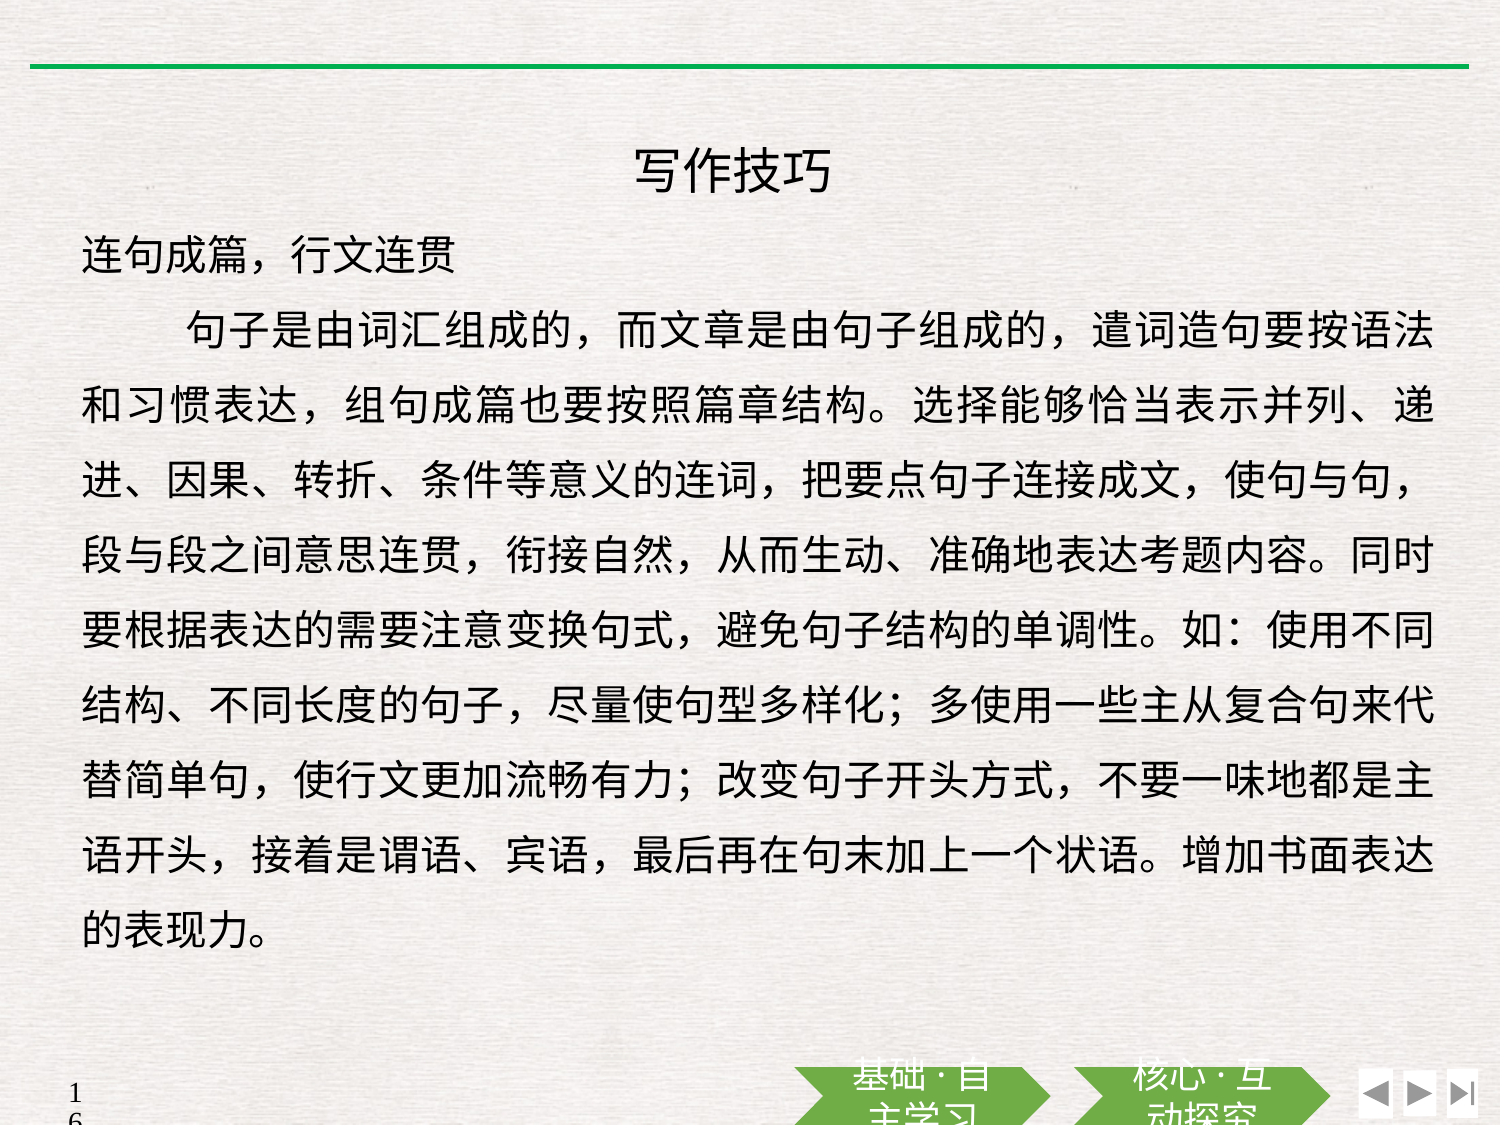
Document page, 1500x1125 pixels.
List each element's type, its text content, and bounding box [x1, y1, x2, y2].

picture [0, 0, 1500, 1125]
text_box 连句成篇，行文连贯 句子是由词汇组成的，而文章是由句子组成的，遣词造句要按语法和习惯表达，组句成篇也要按照篇章结构。选择能够恰当表示并列、递进、因果、转折、条件等意义的连词，把要点句子连接成文，使句与句，段与段之间意思连贯，衔接自然，从而生动、准确地表达考题内容。同时要根据表达的需要注意变换句式，避免句子结构的单调性。如：使用不同结构、不同长度的句子，尽量使句型多样化；多使用一些主从复合句来代替简单句，使行文更加流畅有力；改变句子开头方式，不要一味地都是主语开头，接着是谓语、宾语，最后再在句末加上一个状语。增加书面表达的表现力。 [67, 196, 1450, 962]
text_box 写作技巧 [41, 101, 1424, 207]
